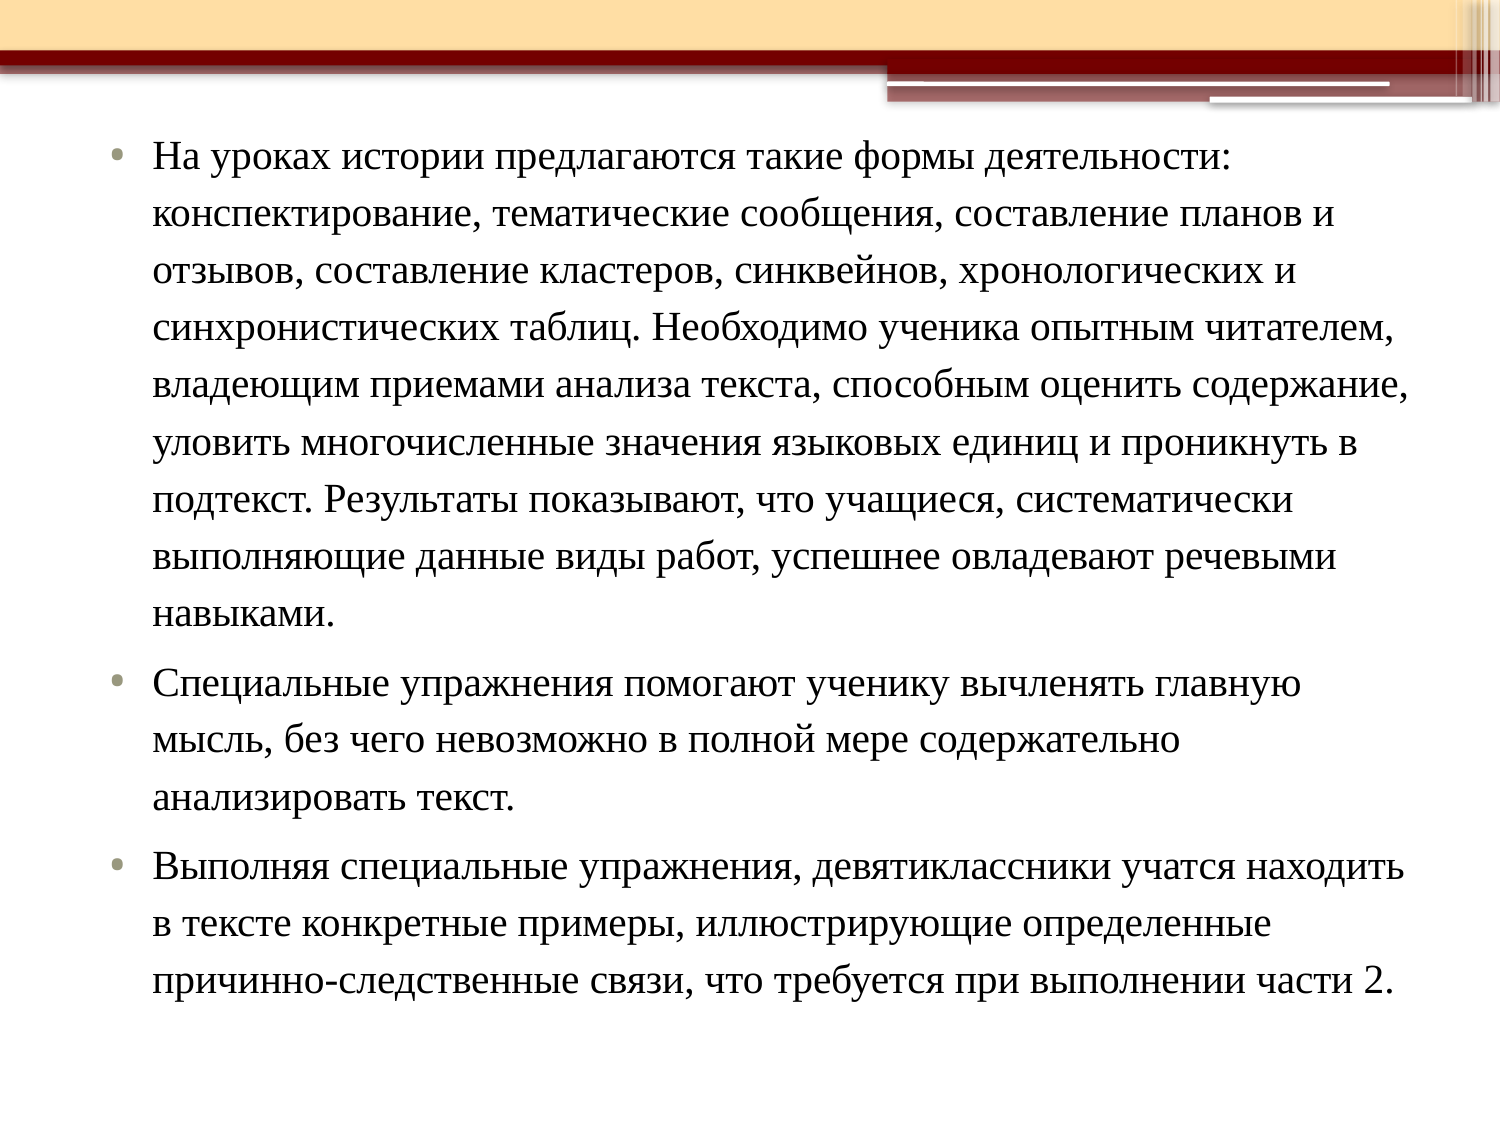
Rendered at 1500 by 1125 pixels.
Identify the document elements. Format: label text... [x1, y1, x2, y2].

list На уроках истории предлагаются такие формы деятельности: конспектирование, тематические сообщения, составление планов и отзывов, составление кластеров, синквейнов, хронологических и синхронистических таблиц. Необходимо ученика опытным читателем, владеющим приемами анализа текста, способным оценить содержание, уловить многочисленные значения языковых единиц и проникнуть в подтекст. Результаты показывают, что учащиеся, систематически выполняющие данные виды работ, успешнее овладевают речевыми навыками. Специальные упражнения помогают ученику вычленять главную мысль, без чего невозможно в полной мере содержательно анализировать текст. Выполняя специальные упражнения, девятиклассники учатся находить в тексте конкретные примеры, иллюстрирующие определенные причинно-следственные связи, что требуется при выполнении части 2. [76, 113, 1427, 1029]
